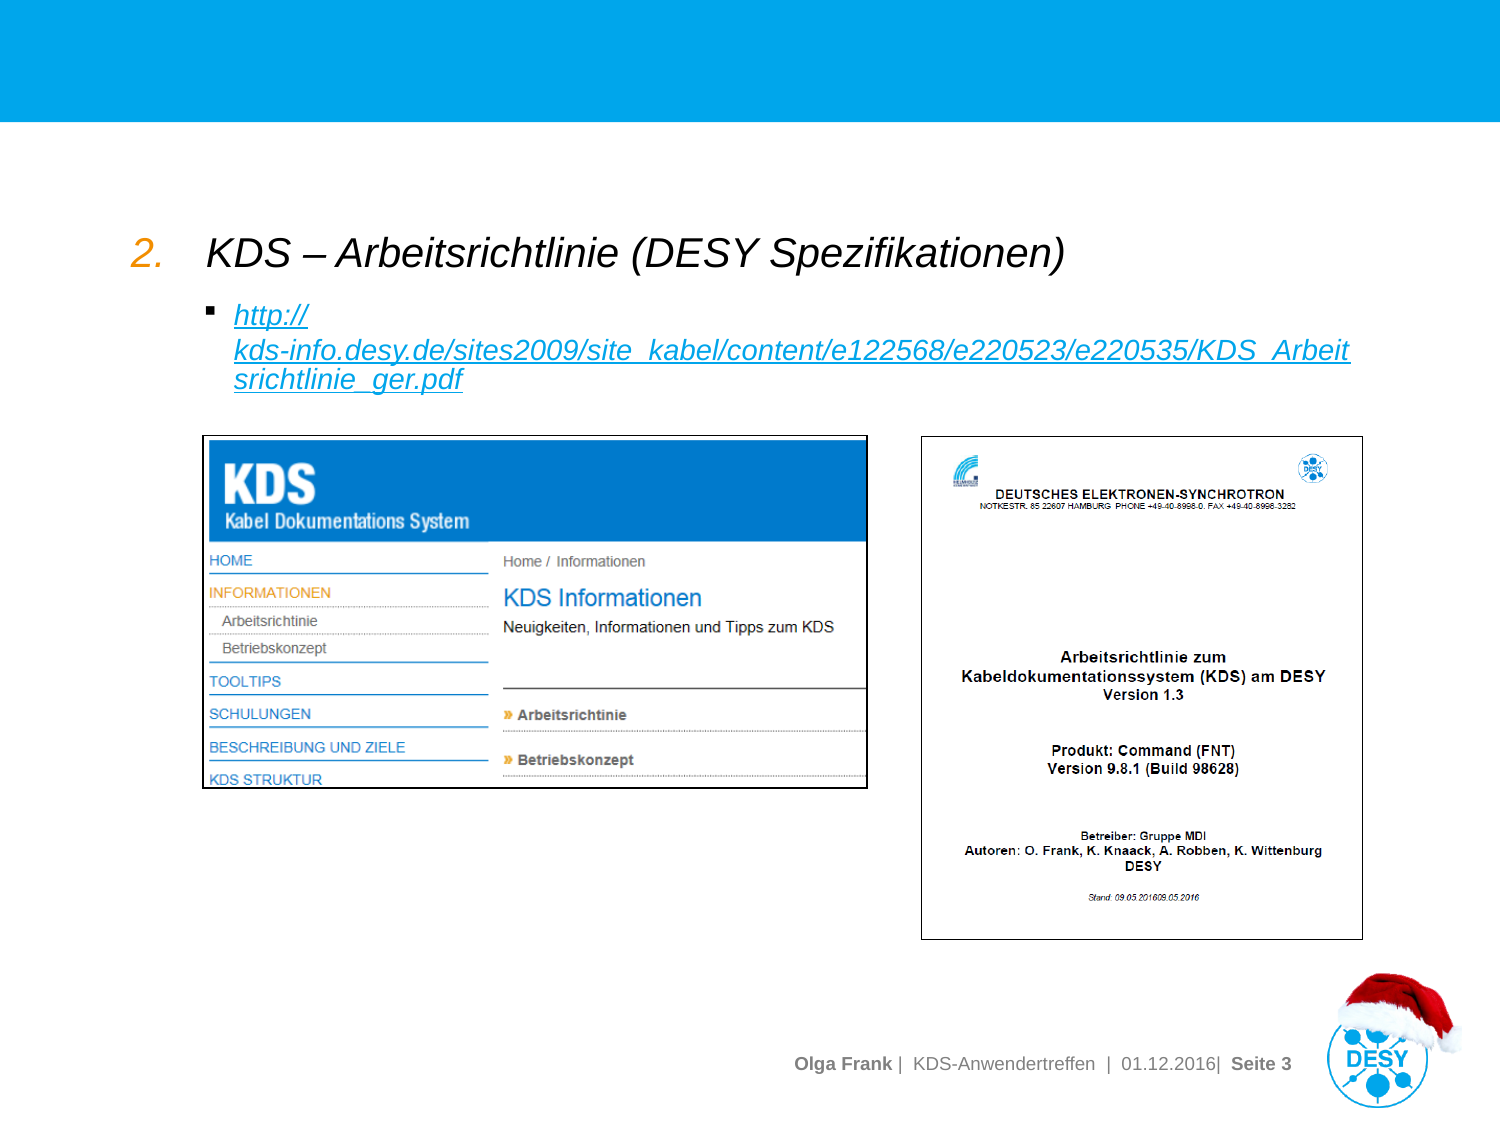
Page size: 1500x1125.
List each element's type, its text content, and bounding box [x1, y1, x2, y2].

picture [1391, 1071, 1428, 1108]
list KDS – Arbeitsrichtlinie (DESY Spezifikationen) http://kds-info.desy.de/sites2009/site_kabel/content/e122568/e220523/e220535/KDS_Arbeitsrichtlinie_ger.pdf [115, 218, 1371, 938]
picture [921, 436, 1364, 940]
picture [1320, 962, 1462, 1106]
picture [1327, 1068, 1365, 1108]
picture [203, 436, 867, 788]
